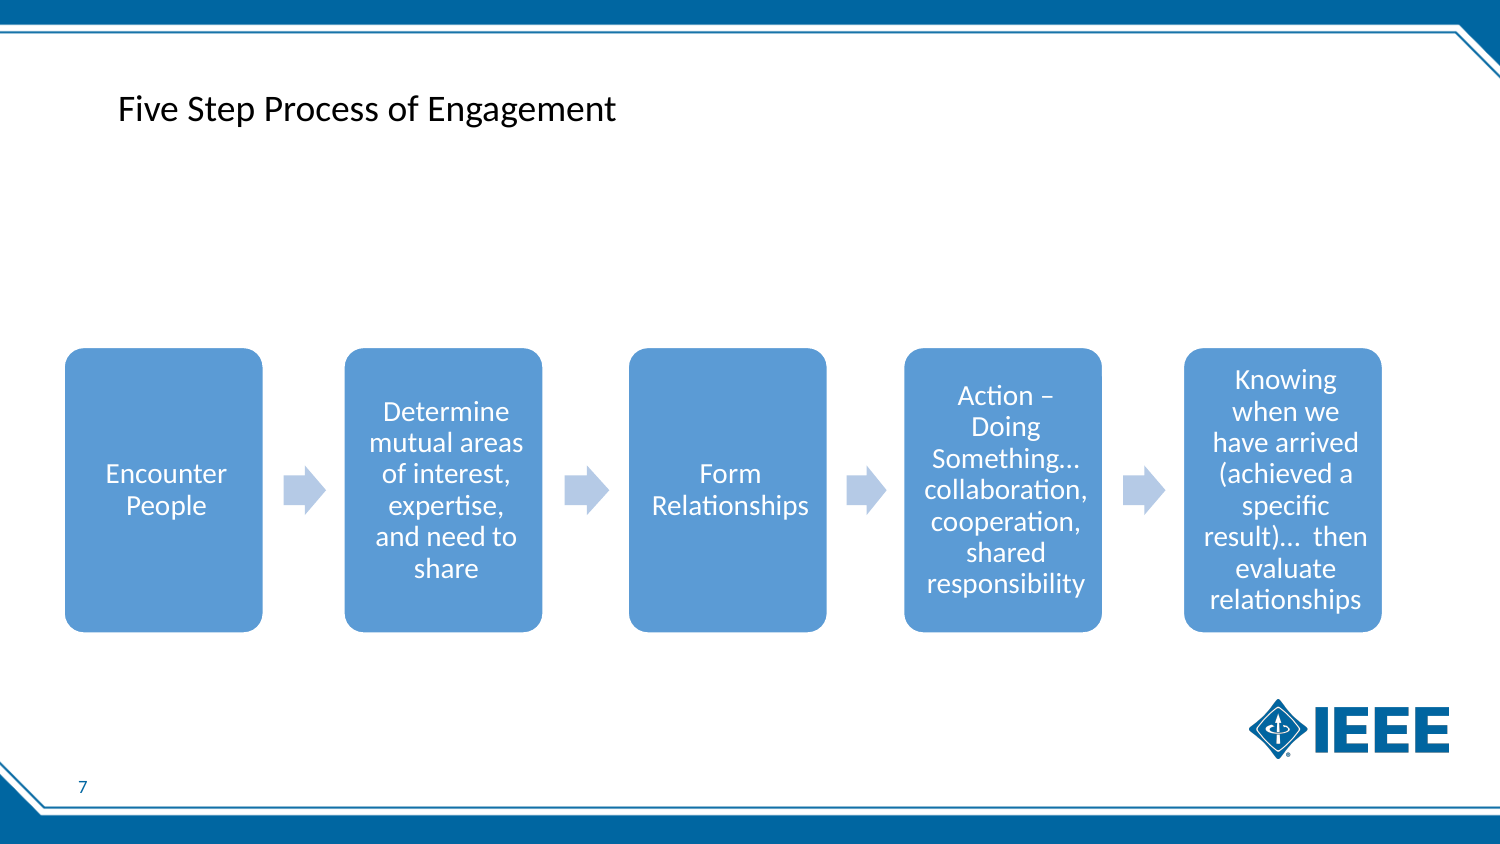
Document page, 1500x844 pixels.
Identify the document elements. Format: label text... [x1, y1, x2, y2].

picture [0, 699, 1500, 844]
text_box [63, 156, 1384, 824]
title Five Step Process of Engagement [103, 68, 1397, 137]
picture [0, 0, 1500, 102]
